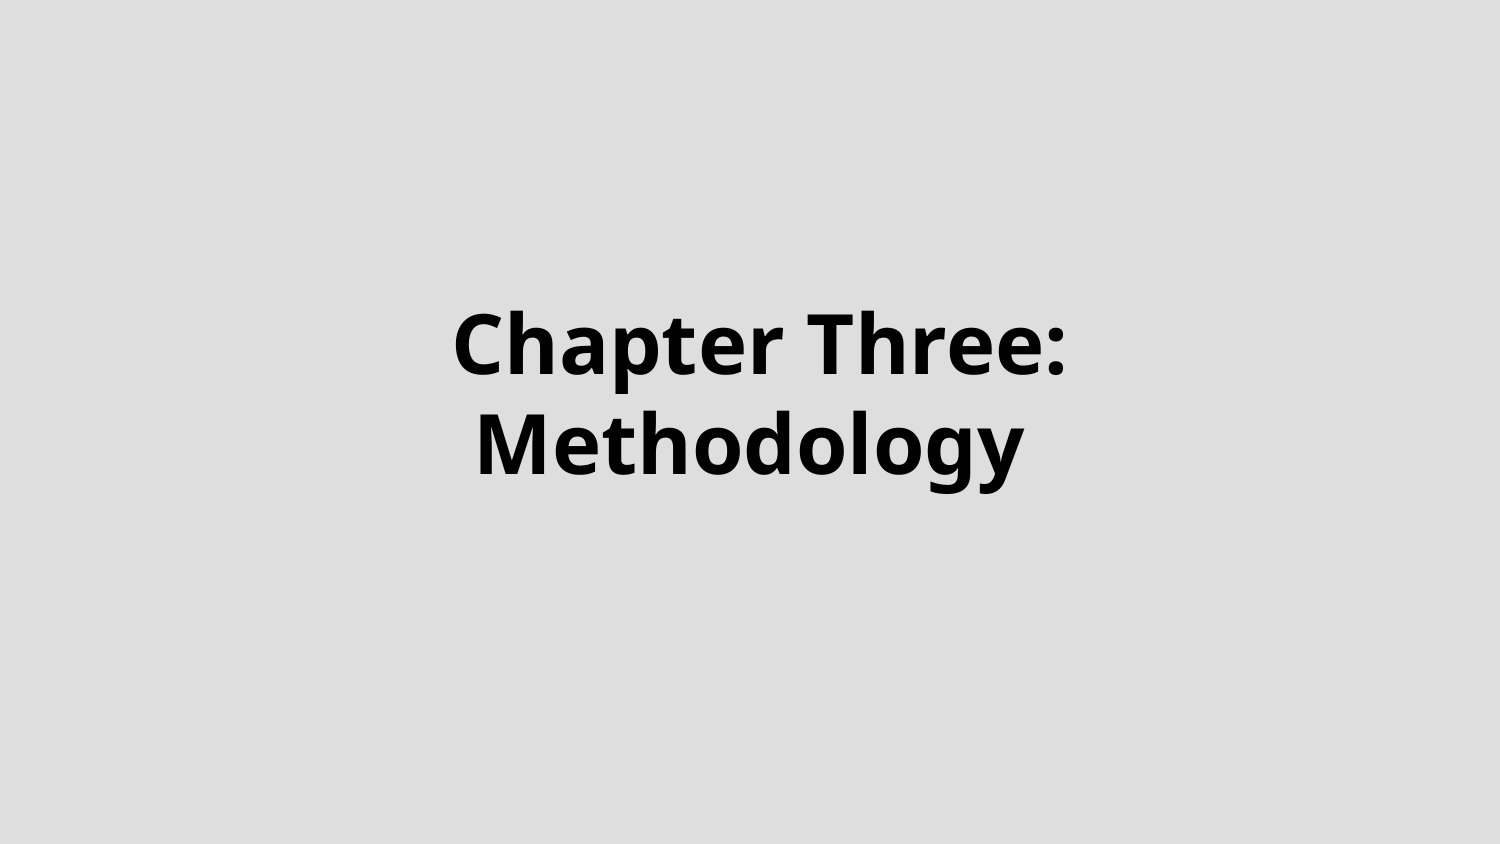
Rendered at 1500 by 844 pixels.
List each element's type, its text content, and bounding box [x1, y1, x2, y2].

title Chapter Three: Methodology [374, 230, 1146, 553]
